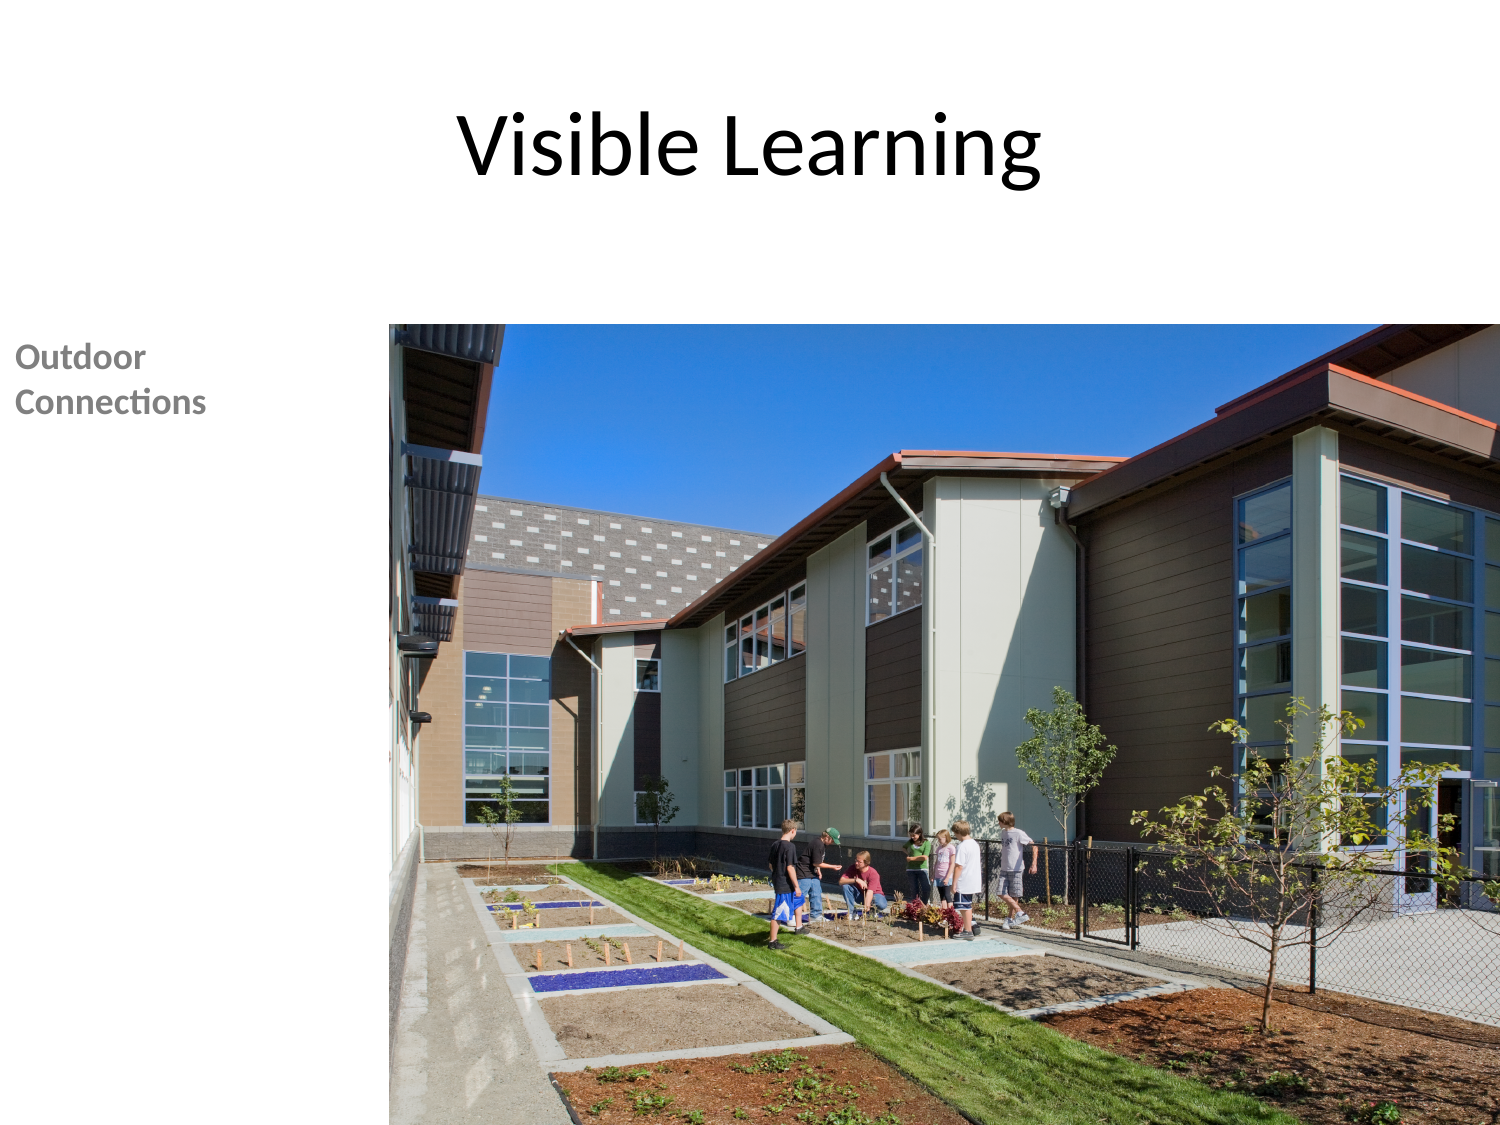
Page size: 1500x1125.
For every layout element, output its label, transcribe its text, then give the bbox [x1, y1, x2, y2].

picture [388, 324, 1500, 1125]
title Visible Learning [75, 45, 1425, 233]
list Outdoor Connections [0, 324, 313, 558]
